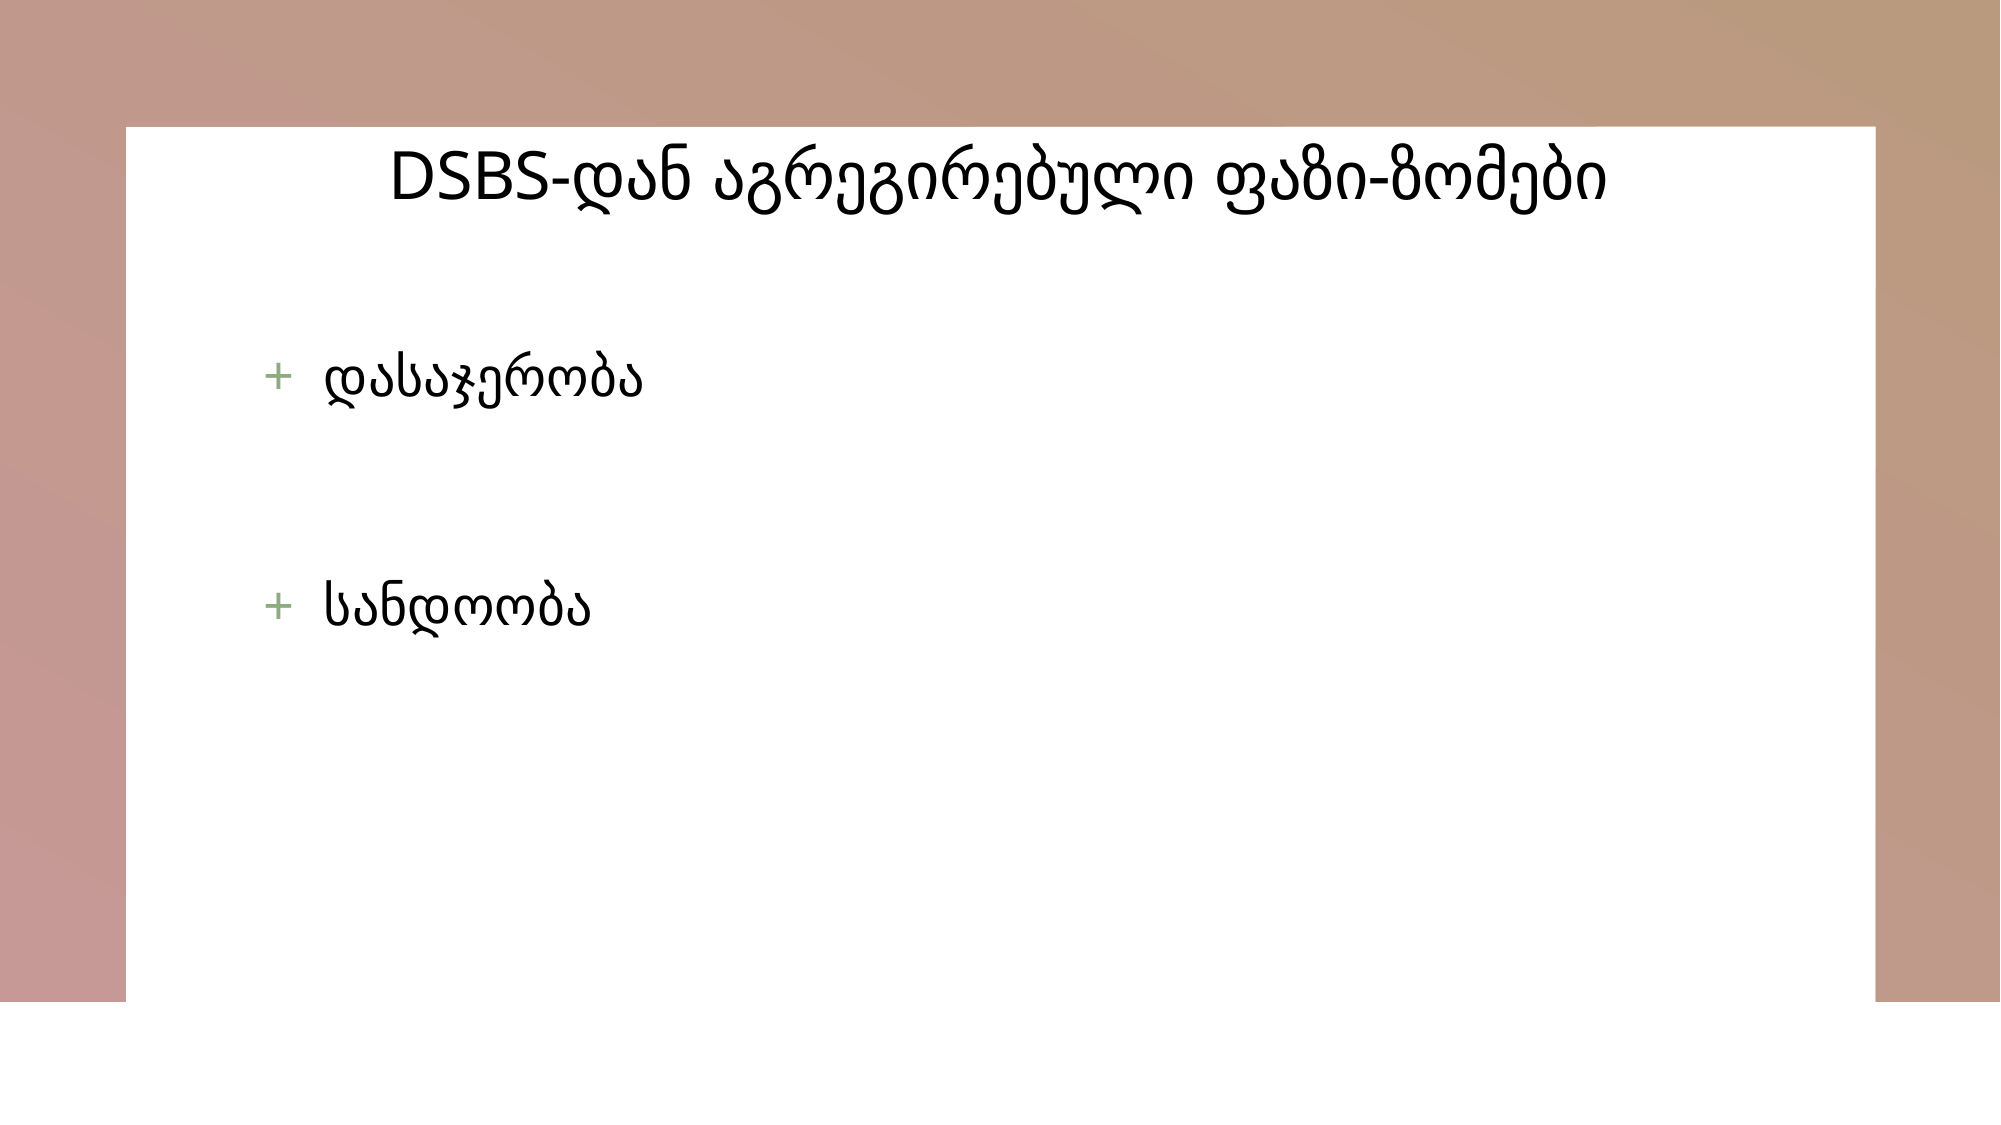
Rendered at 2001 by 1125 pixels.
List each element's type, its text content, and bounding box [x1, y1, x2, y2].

title DSBS-დან აგრეგირებული ფაზი-ზომები [248, 130, 1749, 227]
